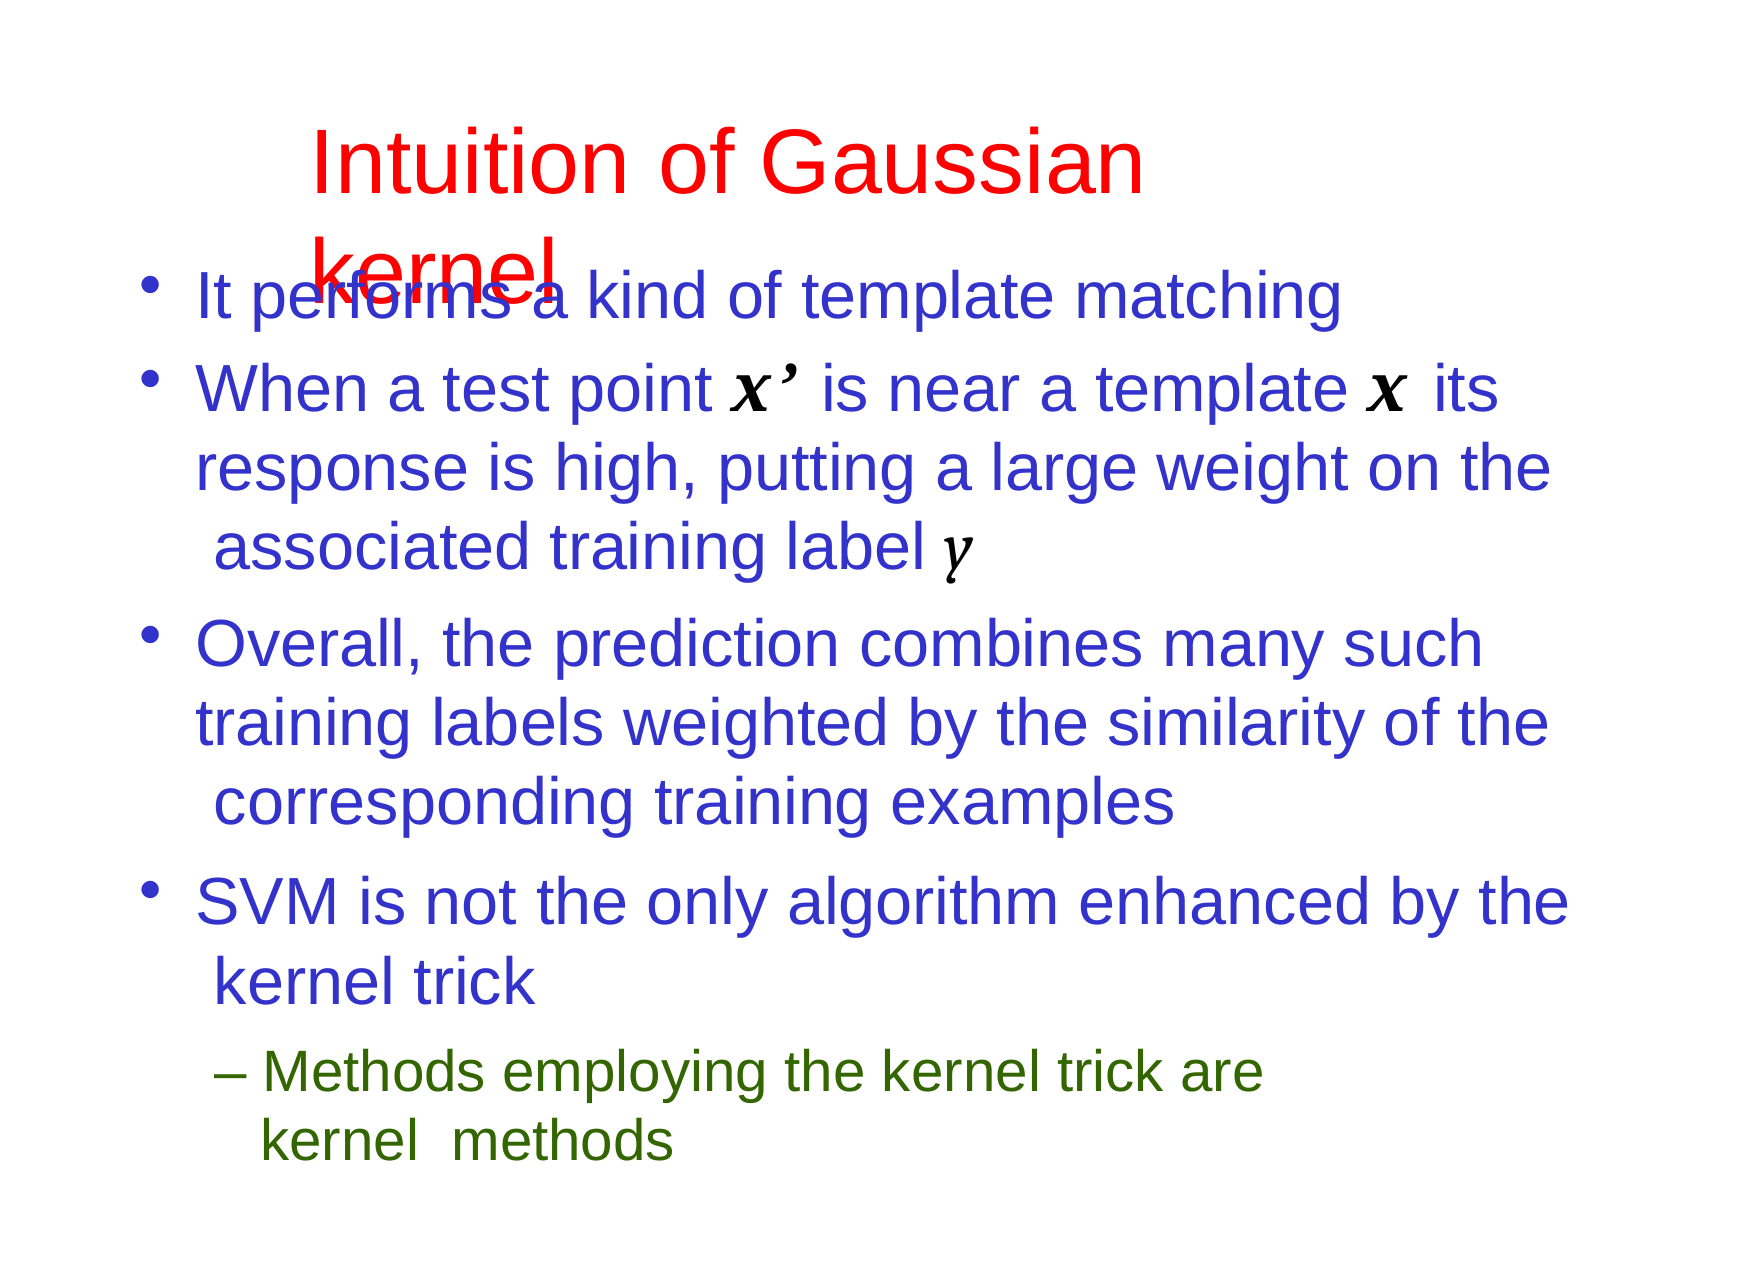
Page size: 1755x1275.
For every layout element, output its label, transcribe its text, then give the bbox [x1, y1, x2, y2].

text_box It performs a kind of template matching When a test point x’ is near a template x its response is high, putting a large weight on the associated training label y Overall, the prediction combines many such training labels weighted by the similarity of the corresponding training examples SVM is not the only algorithm enhanced by the kernel trick – Methods employing the kernel trick are kernel methods [137, 234, 1577, 1172]
title Intuition of Gaussian kernel [307, 99, 1423, 234]
